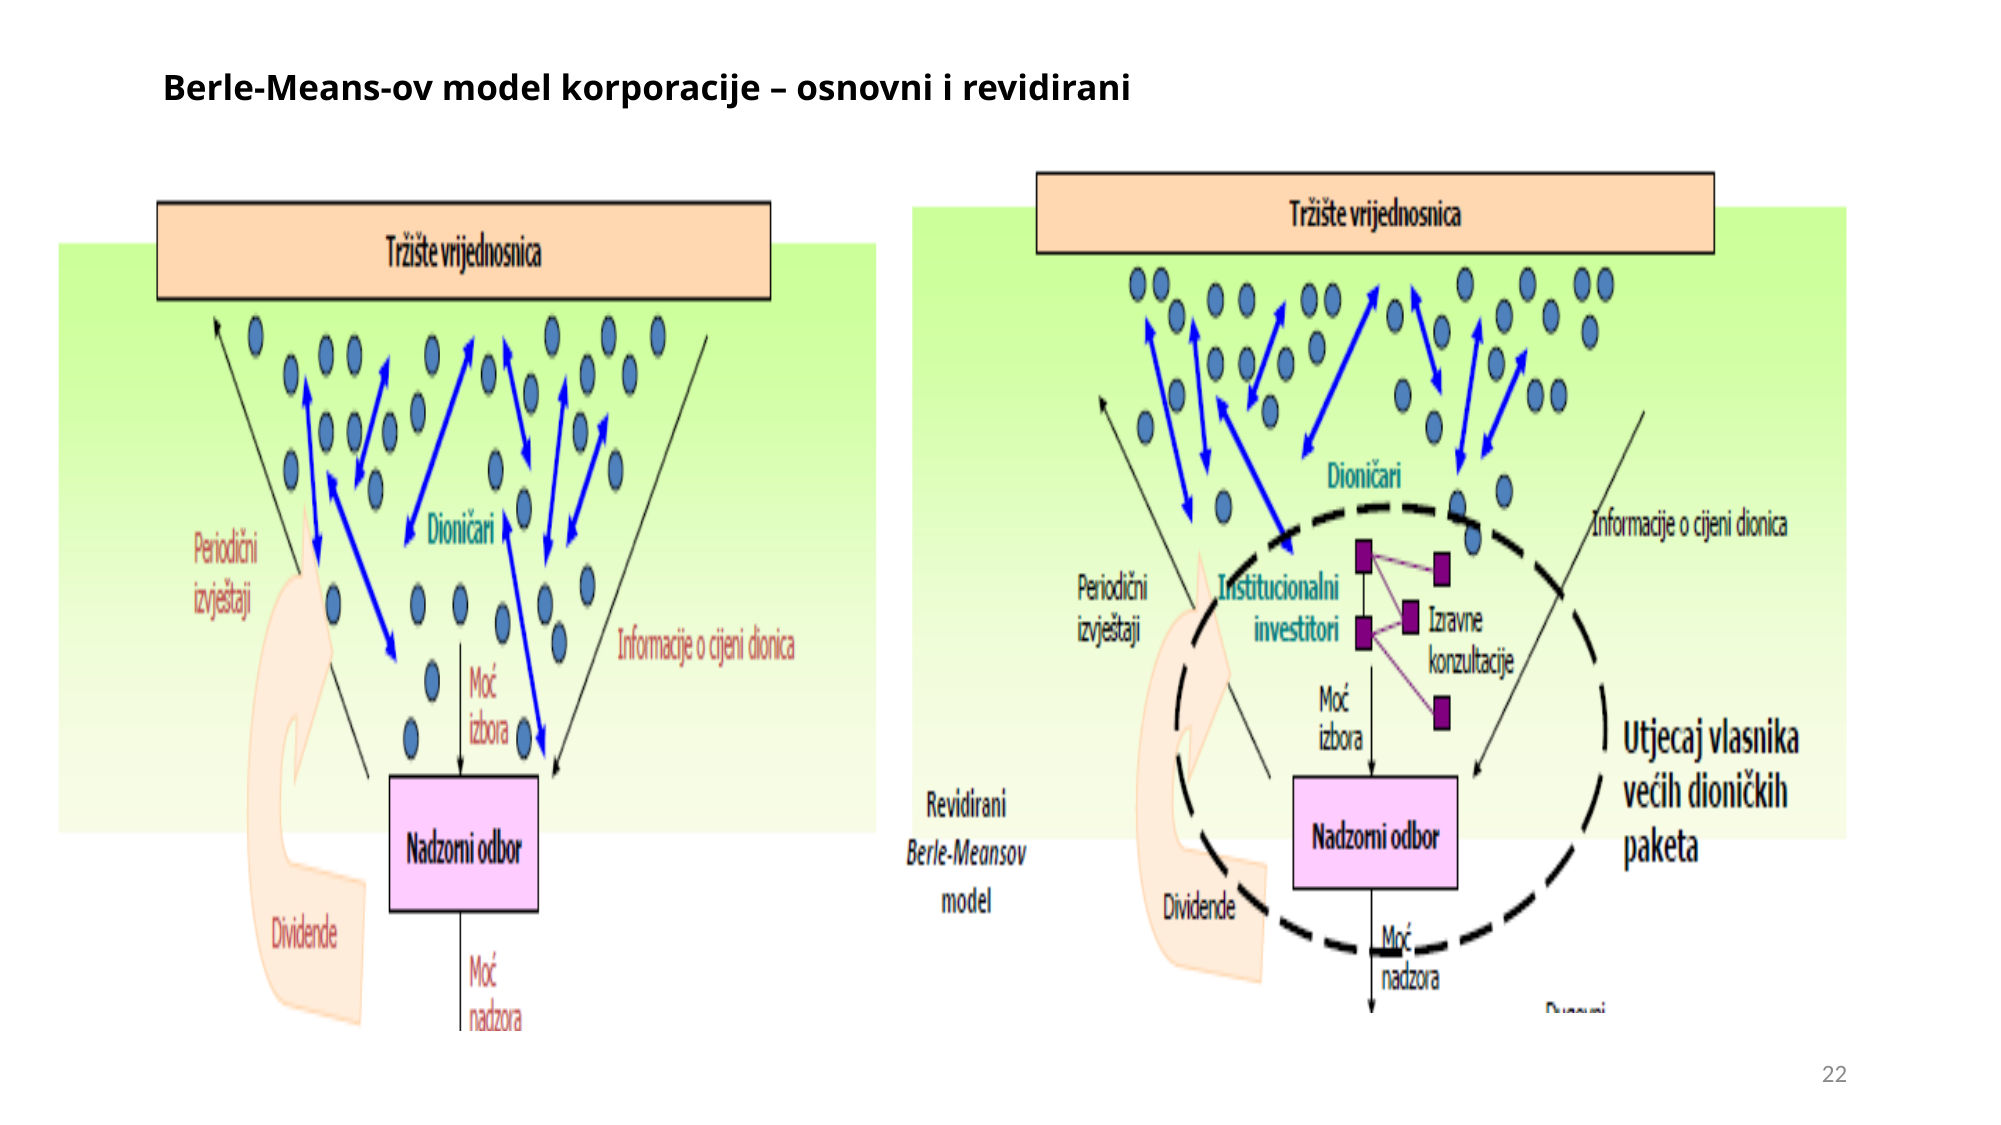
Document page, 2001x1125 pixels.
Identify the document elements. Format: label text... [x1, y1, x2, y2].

title Berle-Means-ov model korporacije – osnovni i revidirani [137, 59, 1863, 117]
slide_number 22 [1412, 1042, 1863, 1103]
picture [48, 161, 881, 1031]
picture [900, 160, 1863, 1013]
